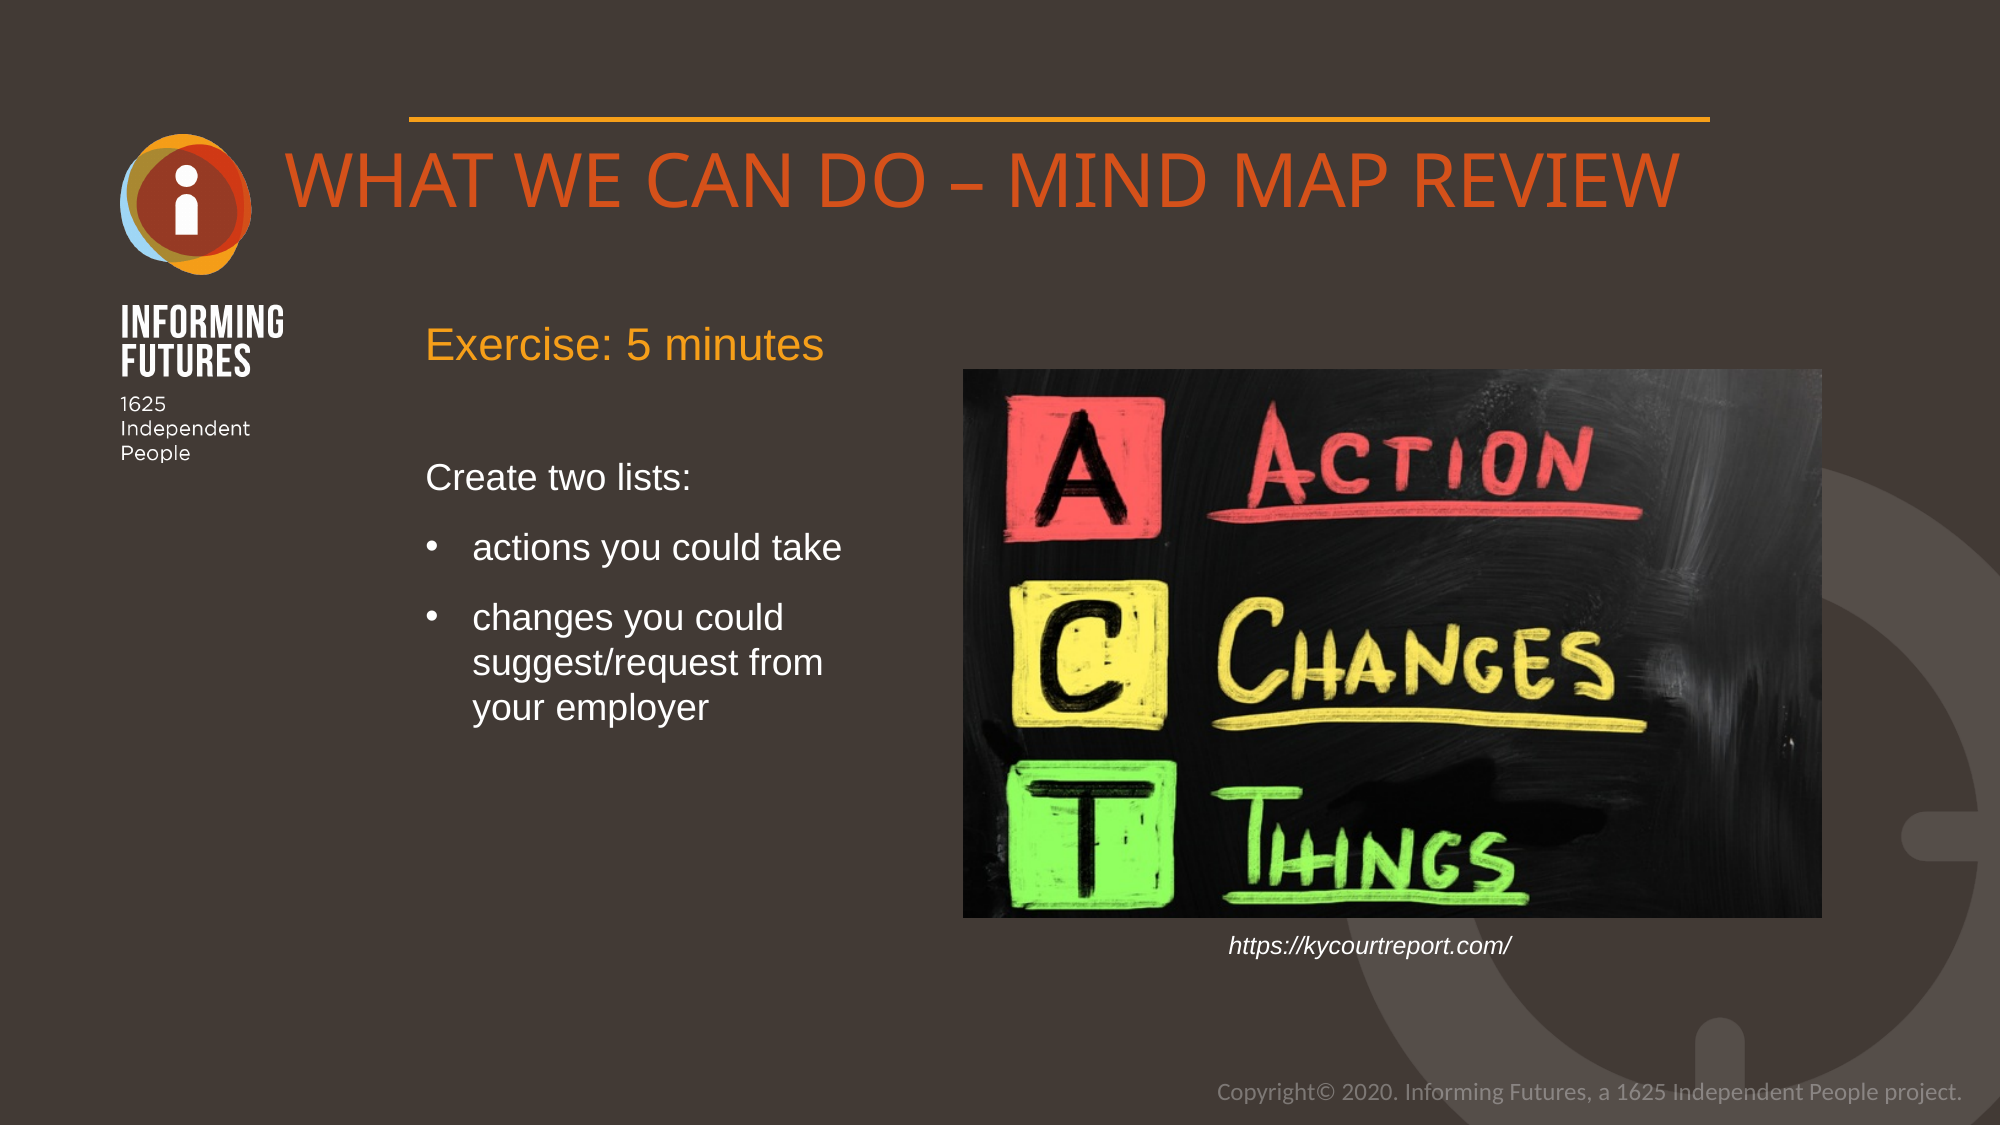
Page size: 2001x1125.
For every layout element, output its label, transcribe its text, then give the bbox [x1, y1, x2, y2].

picture [120, 134, 283, 463]
text_box WHAT WE CAN DO – MIND MAP REVIEW [269, 125, 1698, 231]
text_box https://kycourtreport.com/ [951, 922, 1337, 968]
picture [963, 369, 2000, 1125]
text_box Exercise: 5 minutes [410, 306, 1552, 377]
text_box Create two lists: actions you could take changes you could suggest/request from your employer [410, 445, 895, 735]
